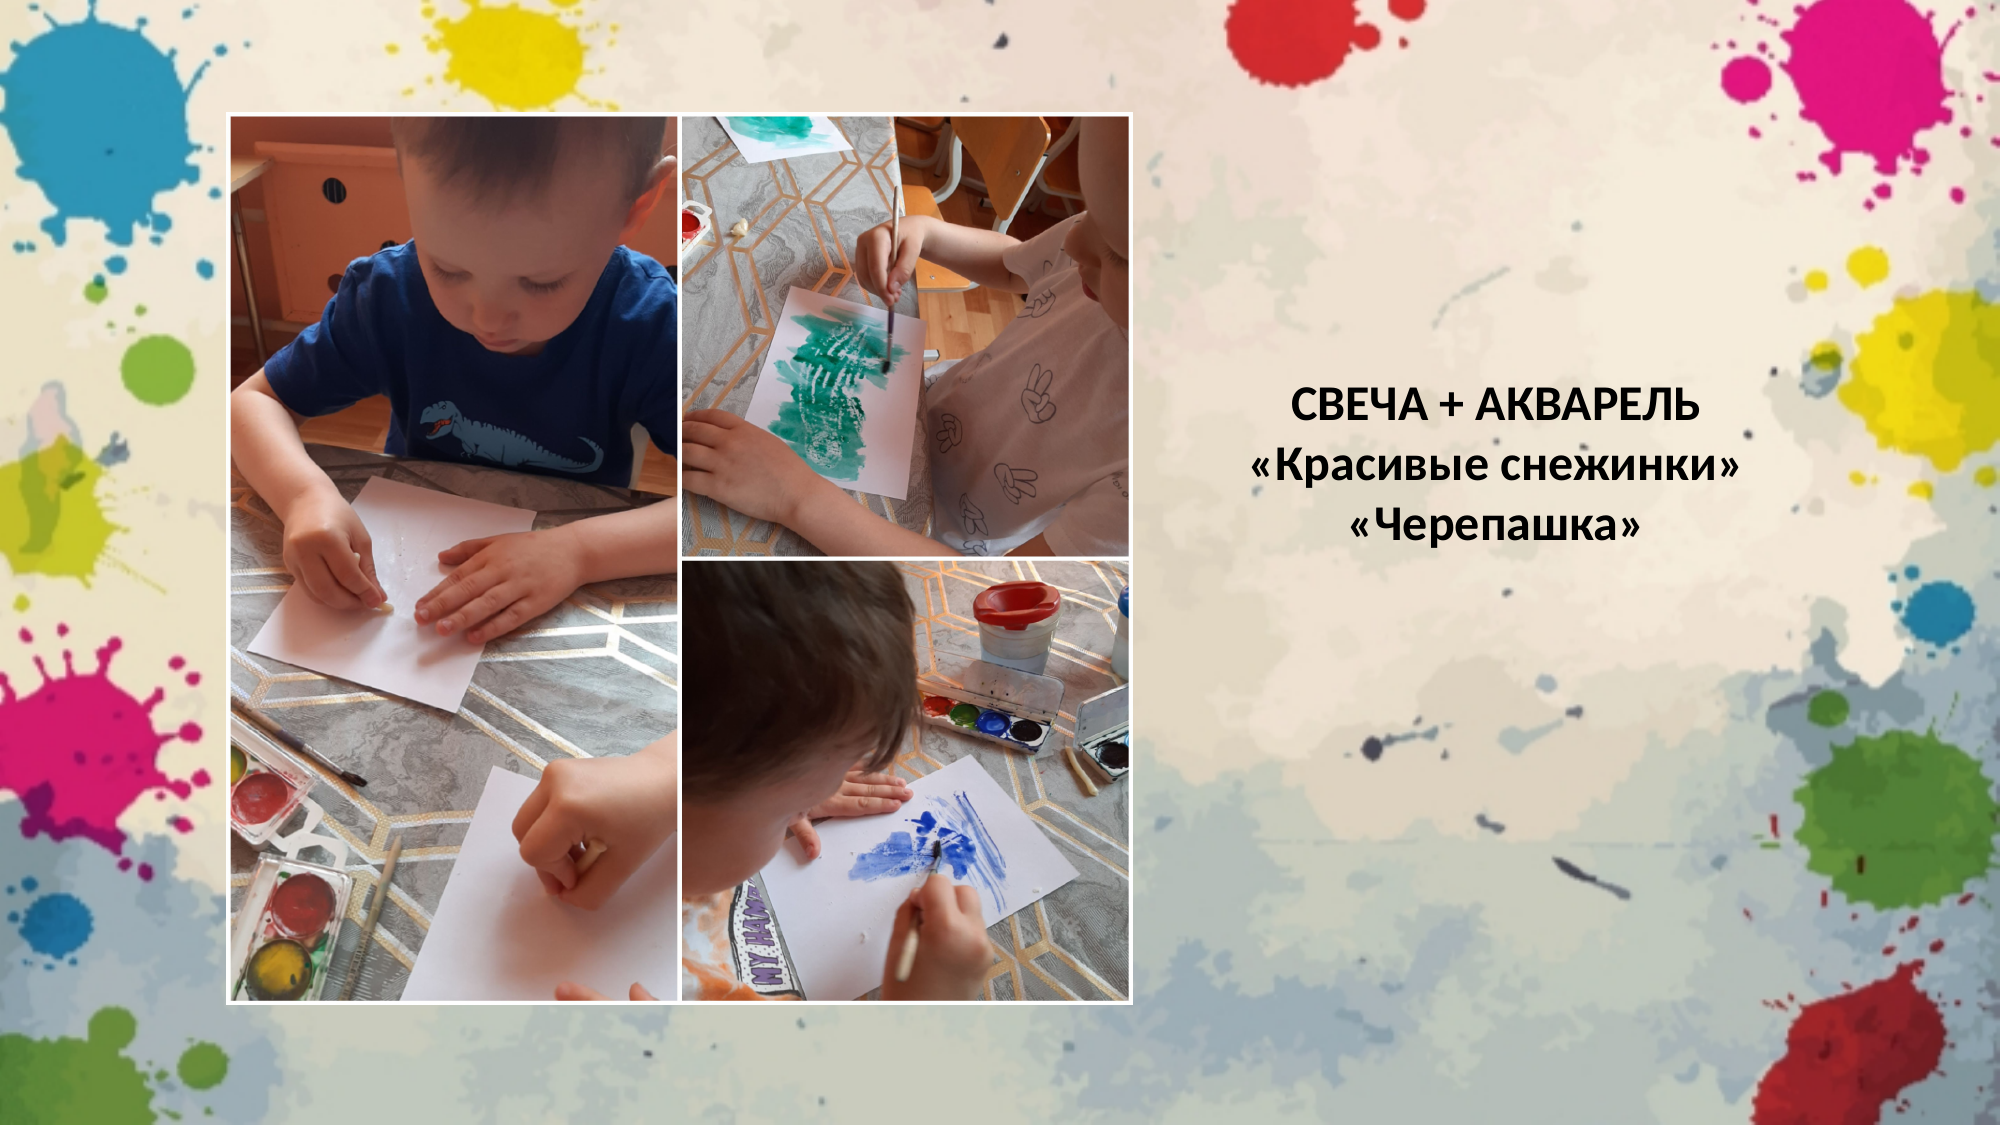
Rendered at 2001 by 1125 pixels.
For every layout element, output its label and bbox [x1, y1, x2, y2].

picture [225, 112, 1133, 1005]
list [0, 0, 2000, 1125]
